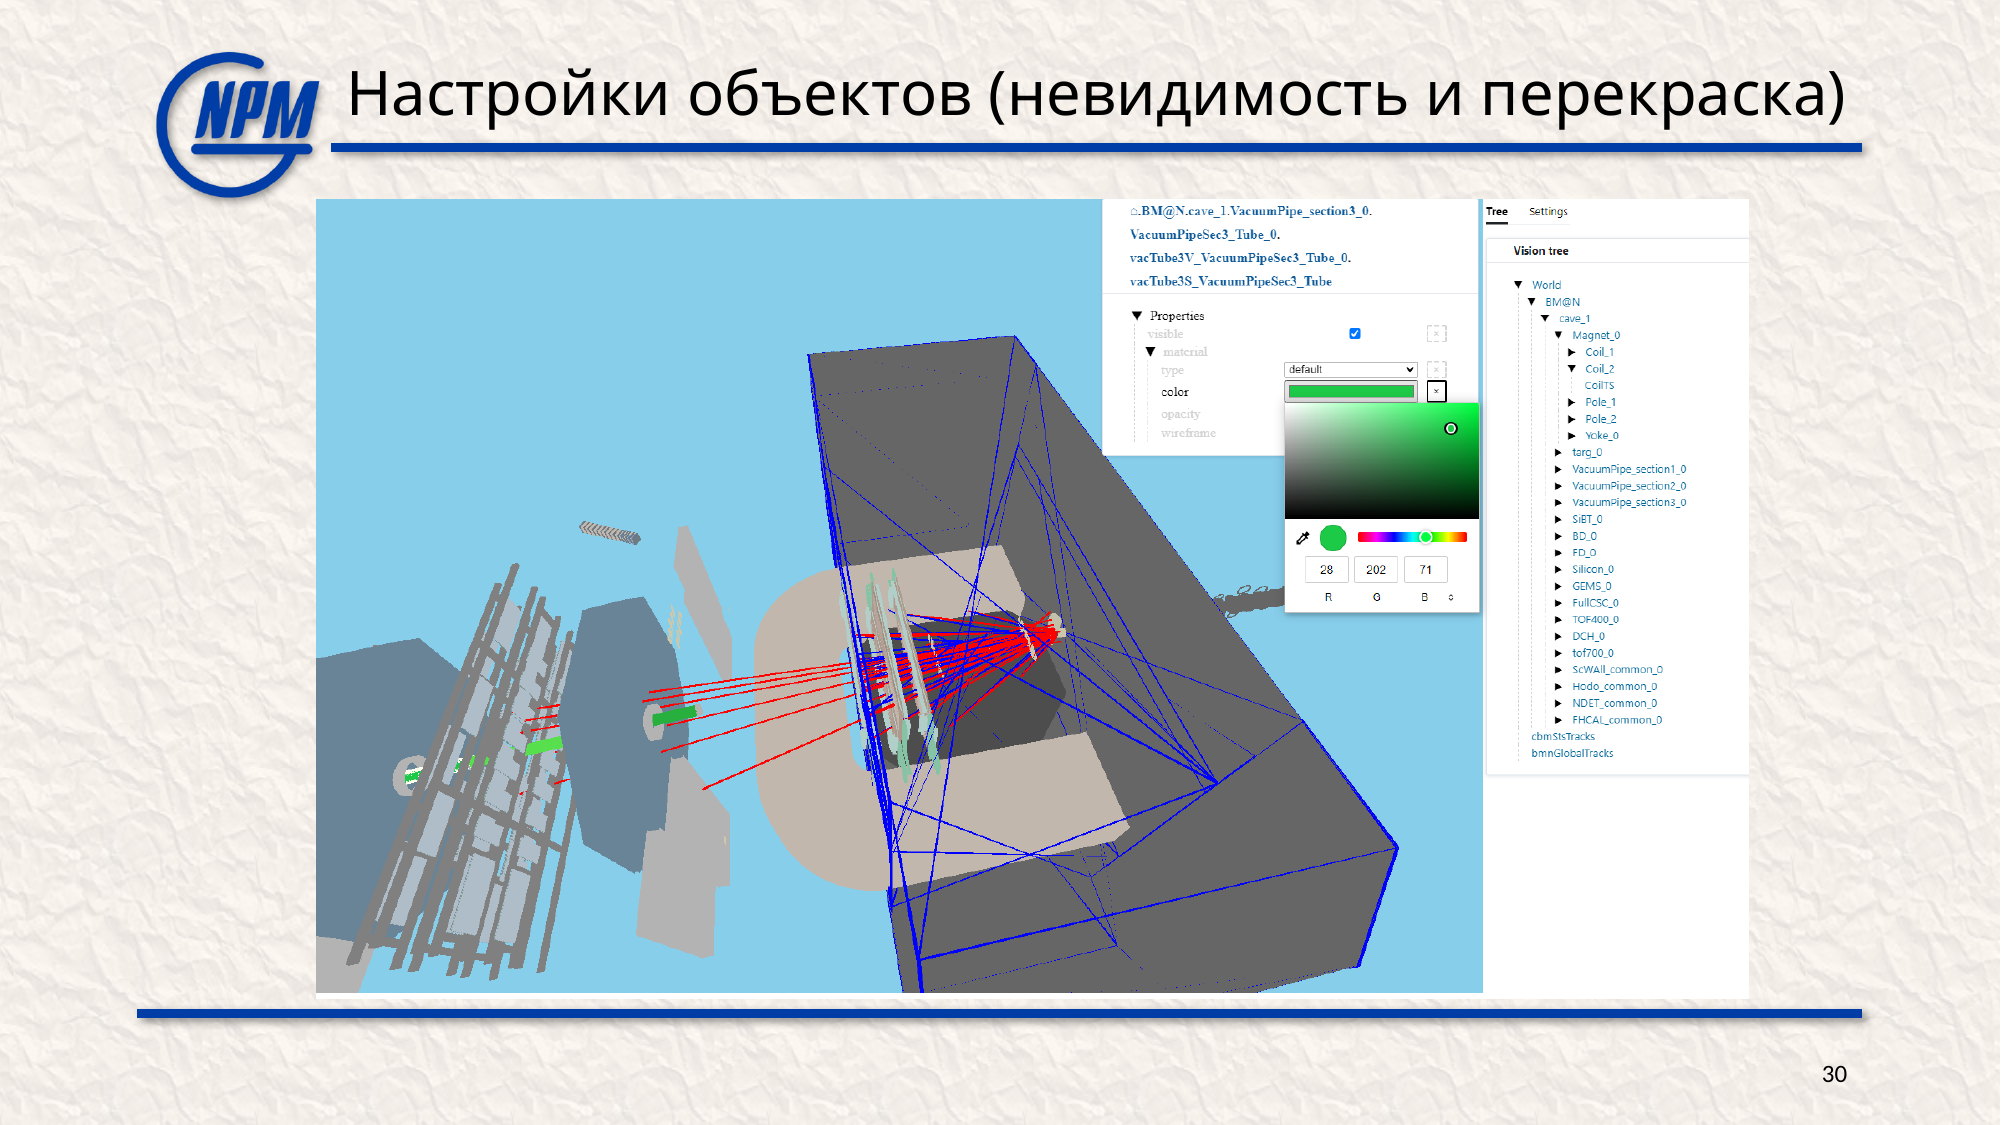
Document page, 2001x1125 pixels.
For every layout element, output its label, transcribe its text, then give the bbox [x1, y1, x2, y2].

slide_number 30 [1412, 1042, 1863, 1103]
title Настройки объектов (невидимость и перекраска) [331, 22, 1863, 170]
picture [137, 36, 1749, 1000]
